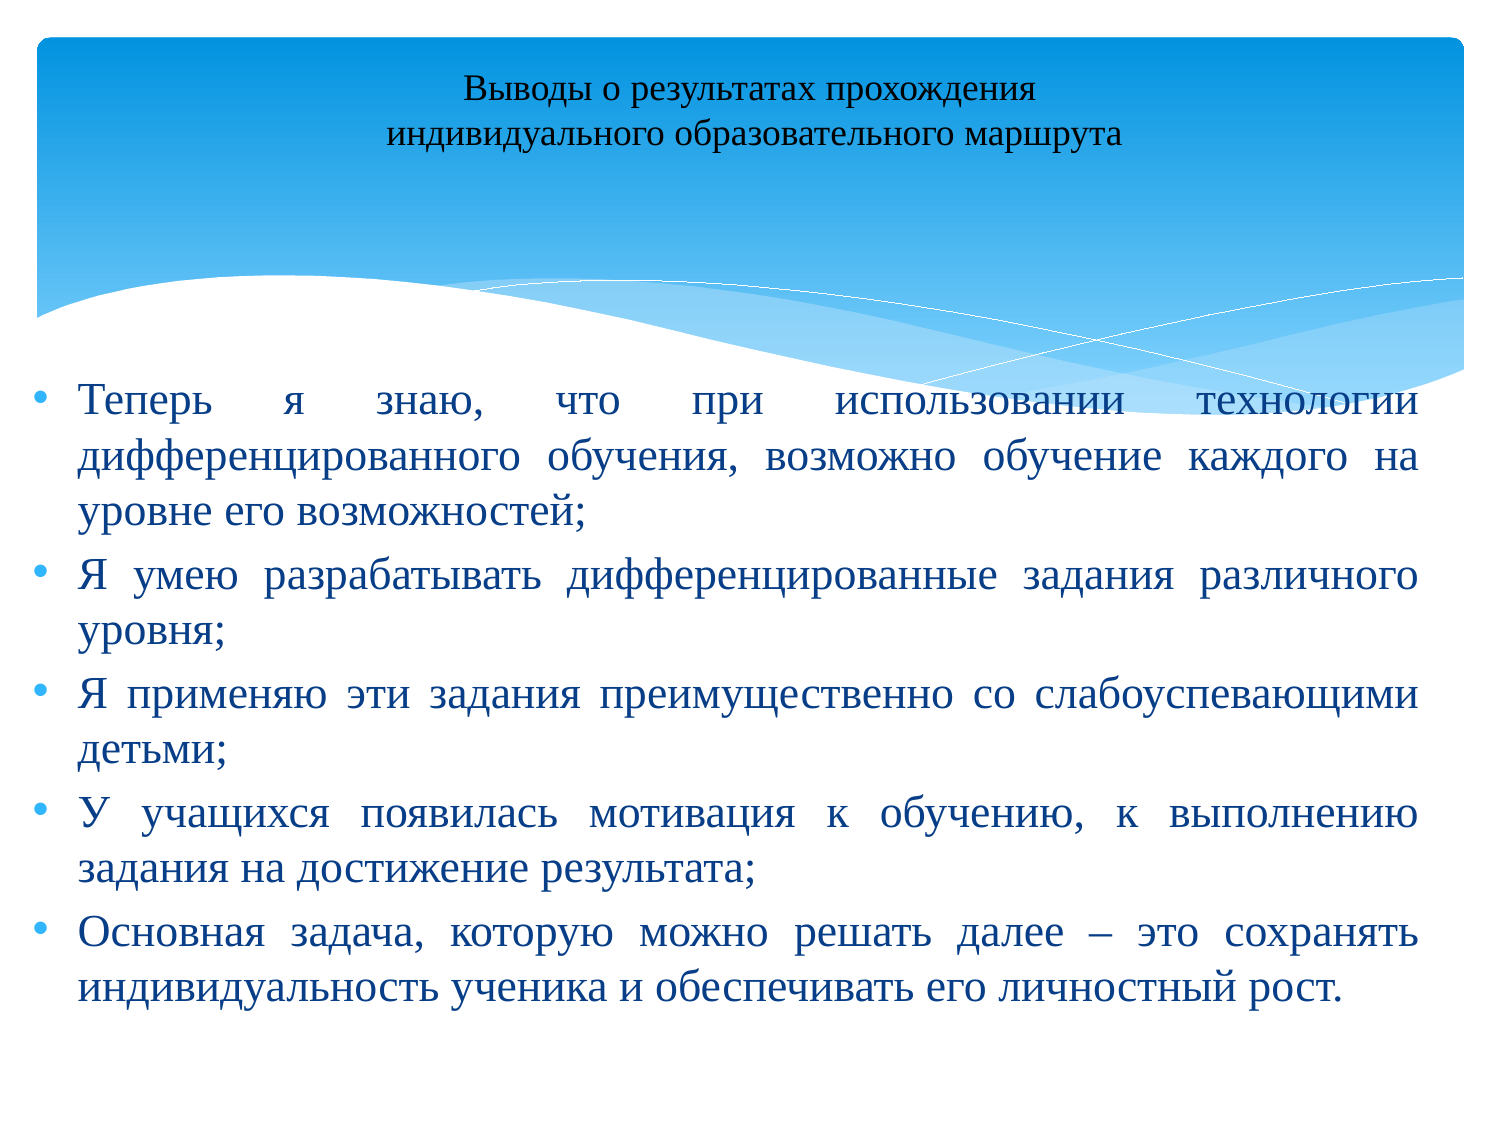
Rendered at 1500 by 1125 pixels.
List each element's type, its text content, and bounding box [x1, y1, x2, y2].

title Выводы о результатах прохождения индивидуального образовательного маршрута [75, 55, 1425, 161]
list Теперь я знаю, что при использовании технологии дифференцированного обучения, возможно обучение каждого на уровне его возможностей; Я умею разрабатывать дифференцированные задания различного уровня; Я применяю эти задания преимущественно со слабоуспевающими детьми; У учащихся появилась мотивация к обучению, к выполнению задания на достижение результата; Основная задача, которую можно решать далее – это сохранять индивидуальность ученика и обеспечивать его личностный рост. [17, 361, 1436, 1081]
